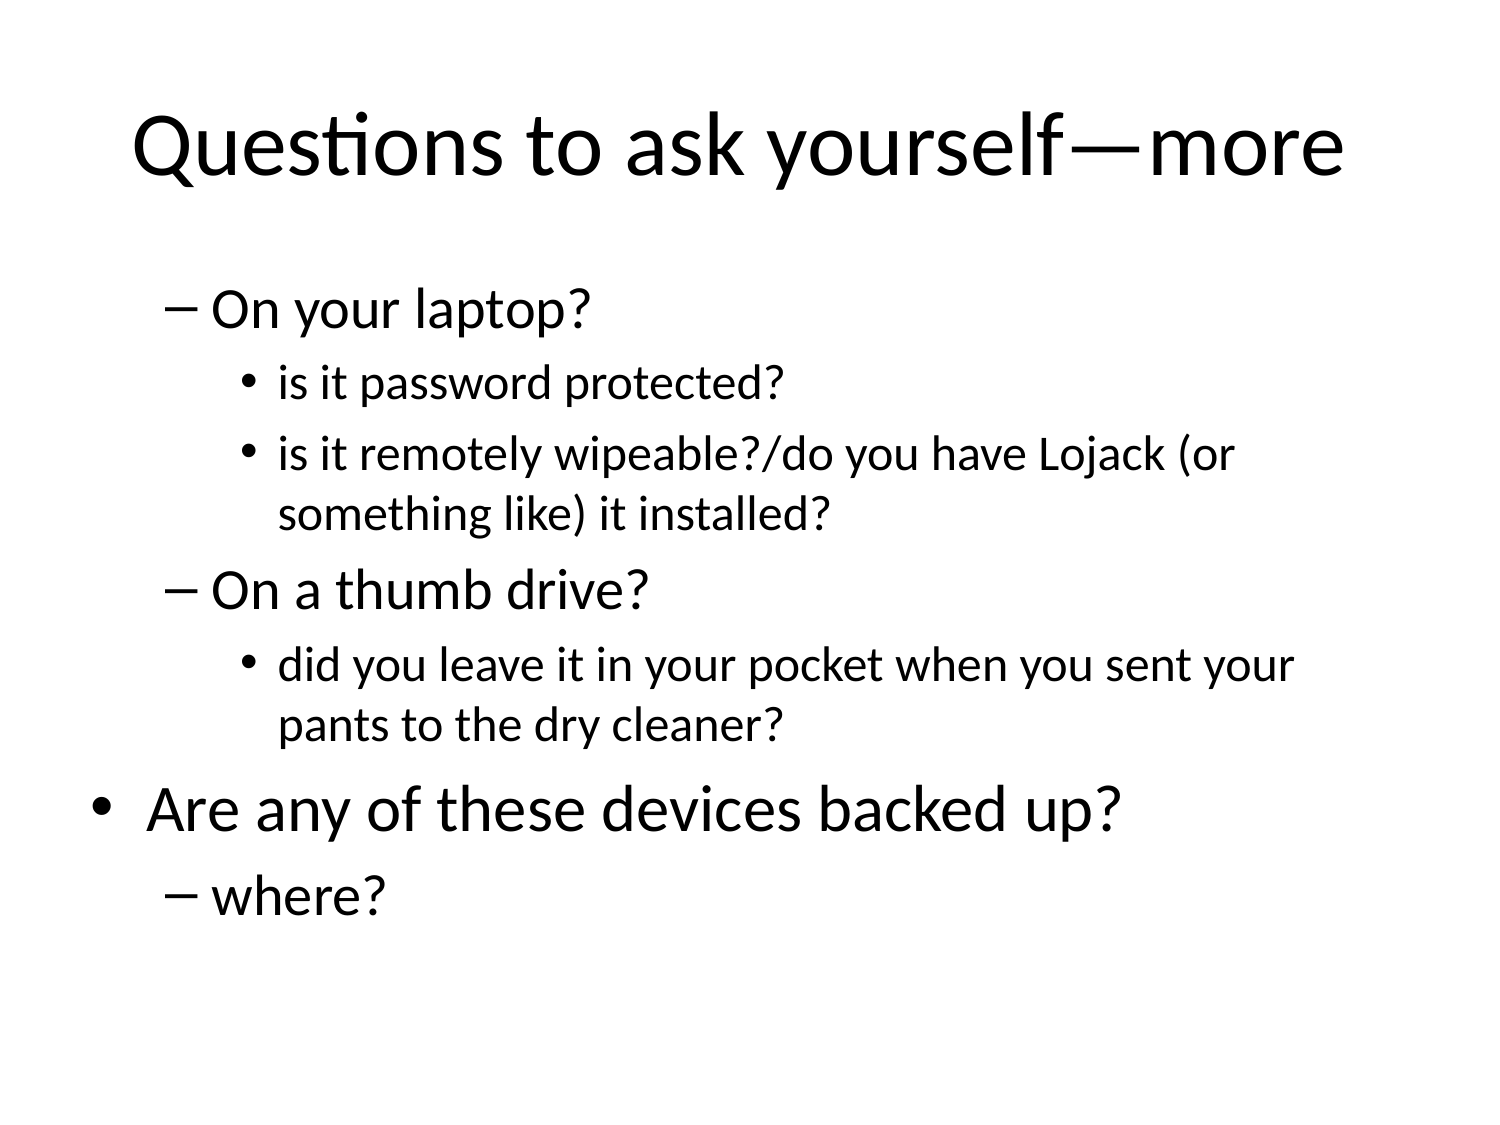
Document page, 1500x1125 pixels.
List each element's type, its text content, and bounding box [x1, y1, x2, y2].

title Questions to ask yourself—more [75, 45, 1425, 233]
list On your laptop? is it password protected? is it remotely wipeable?/do you have Lojack (or something like) it installed? On a thumb drive? did you leave it in your pocket when you sent your pants to the dry cleaner? Are any of these devices backed up? where? [75, 262, 1425, 1005]
